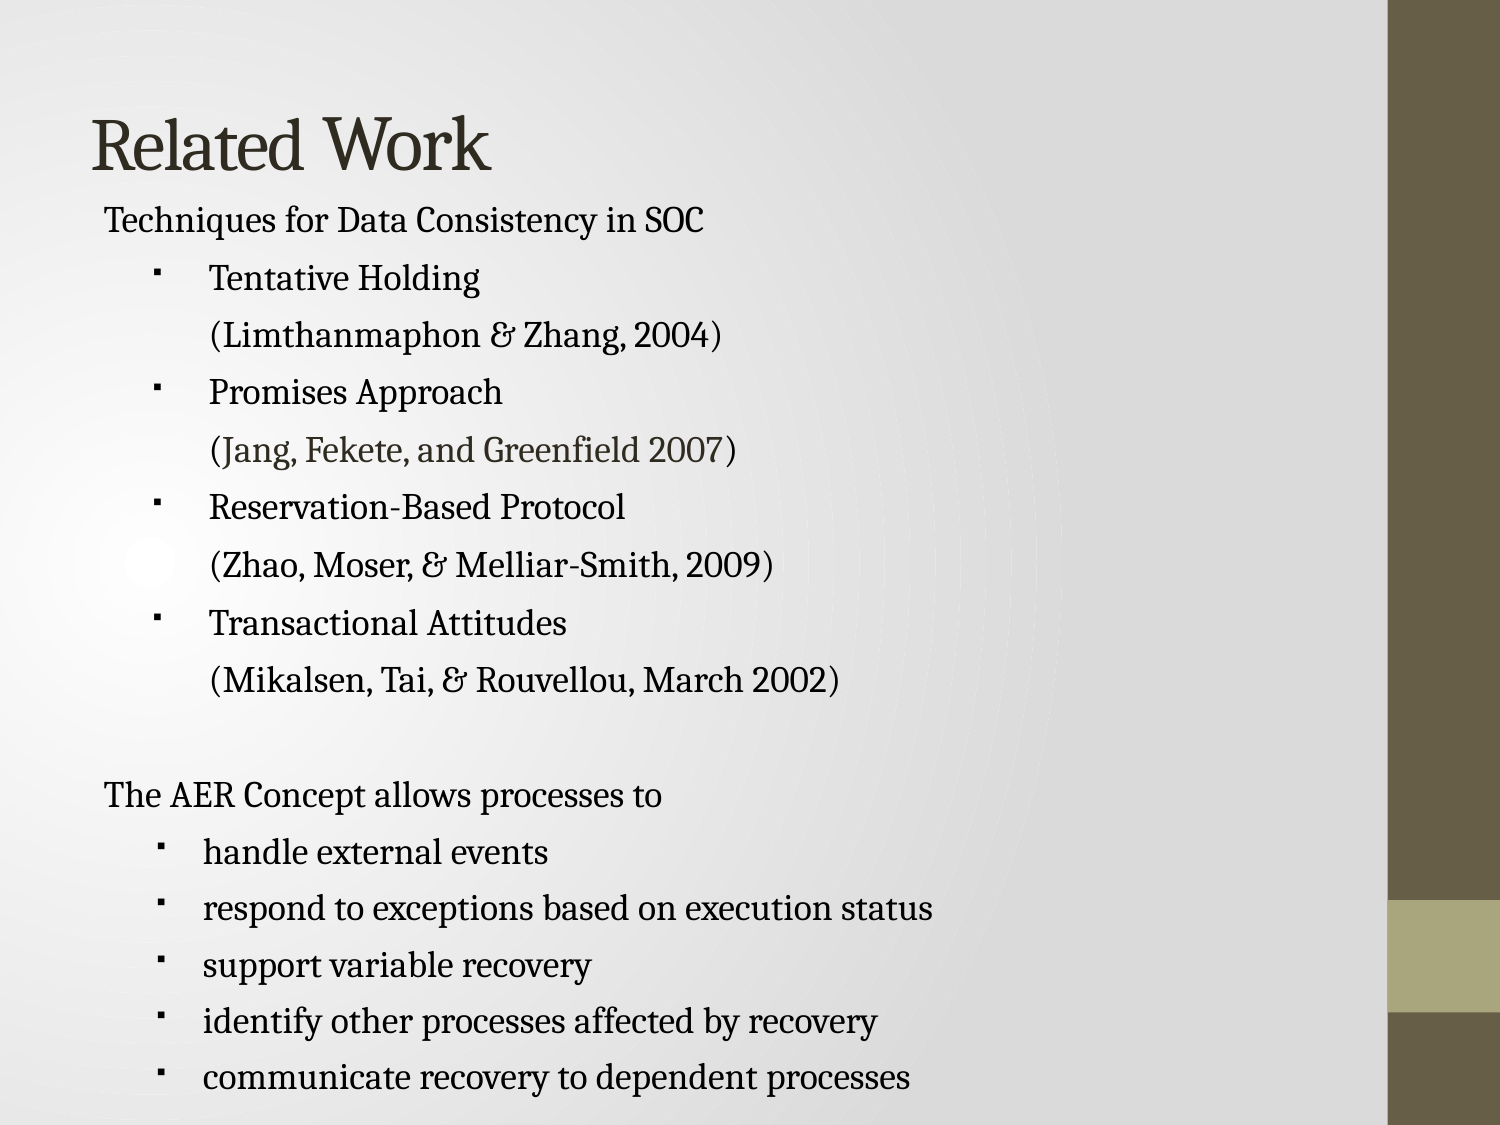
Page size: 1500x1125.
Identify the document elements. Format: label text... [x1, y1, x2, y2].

title Related Work [75, 45, 1325, 187]
list Techniques for Data Consistency in SOC Tentative Holding (Limthanmaphon & Zhang, 2004) Promises Approach (Jang, Fekete, and Greenfield 2007) Reservation-Based Protocol (Zhao, Moser, & Melliar-Smith, 2009) Transactional Attitudes (Mikalsen, Tai, & Rouvellou, March 2002) The AER Concept allows processes to handle external events respond to exceptions based on execution status support variable recovery identify other processes affected by recovery communicate recovery to dependent processes [75, 187, 1325, 1113]
